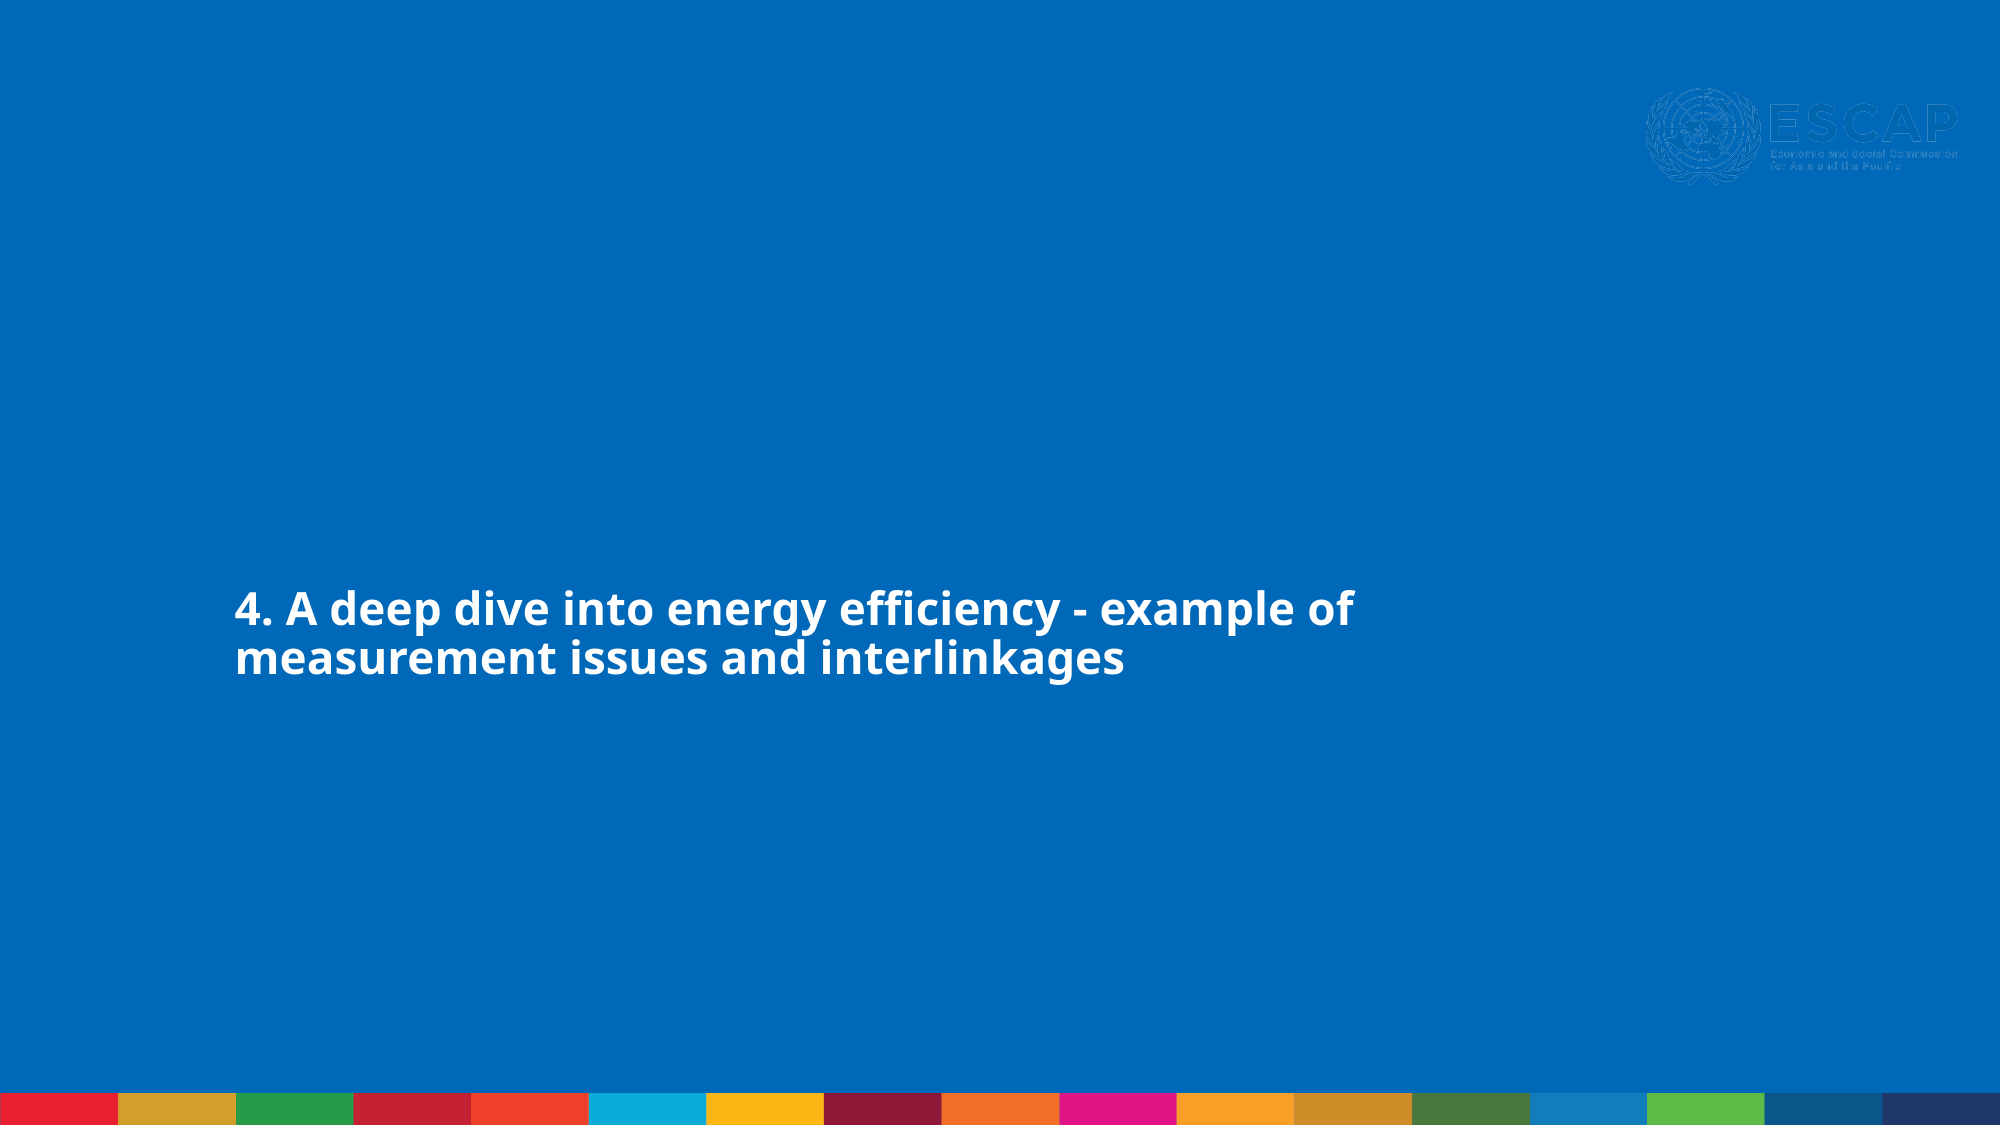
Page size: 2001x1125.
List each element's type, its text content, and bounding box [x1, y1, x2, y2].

picture [1646, 88, 1957, 185]
text_box [116, 530, 1926, 635]
title 4. A deep dive into energy efficiency - example of measurement issues and interlinkages [219, 576, 1581, 694]
picture [0, 1093, 588, 1125]
picture [707, 1093, 2000, 1125]
